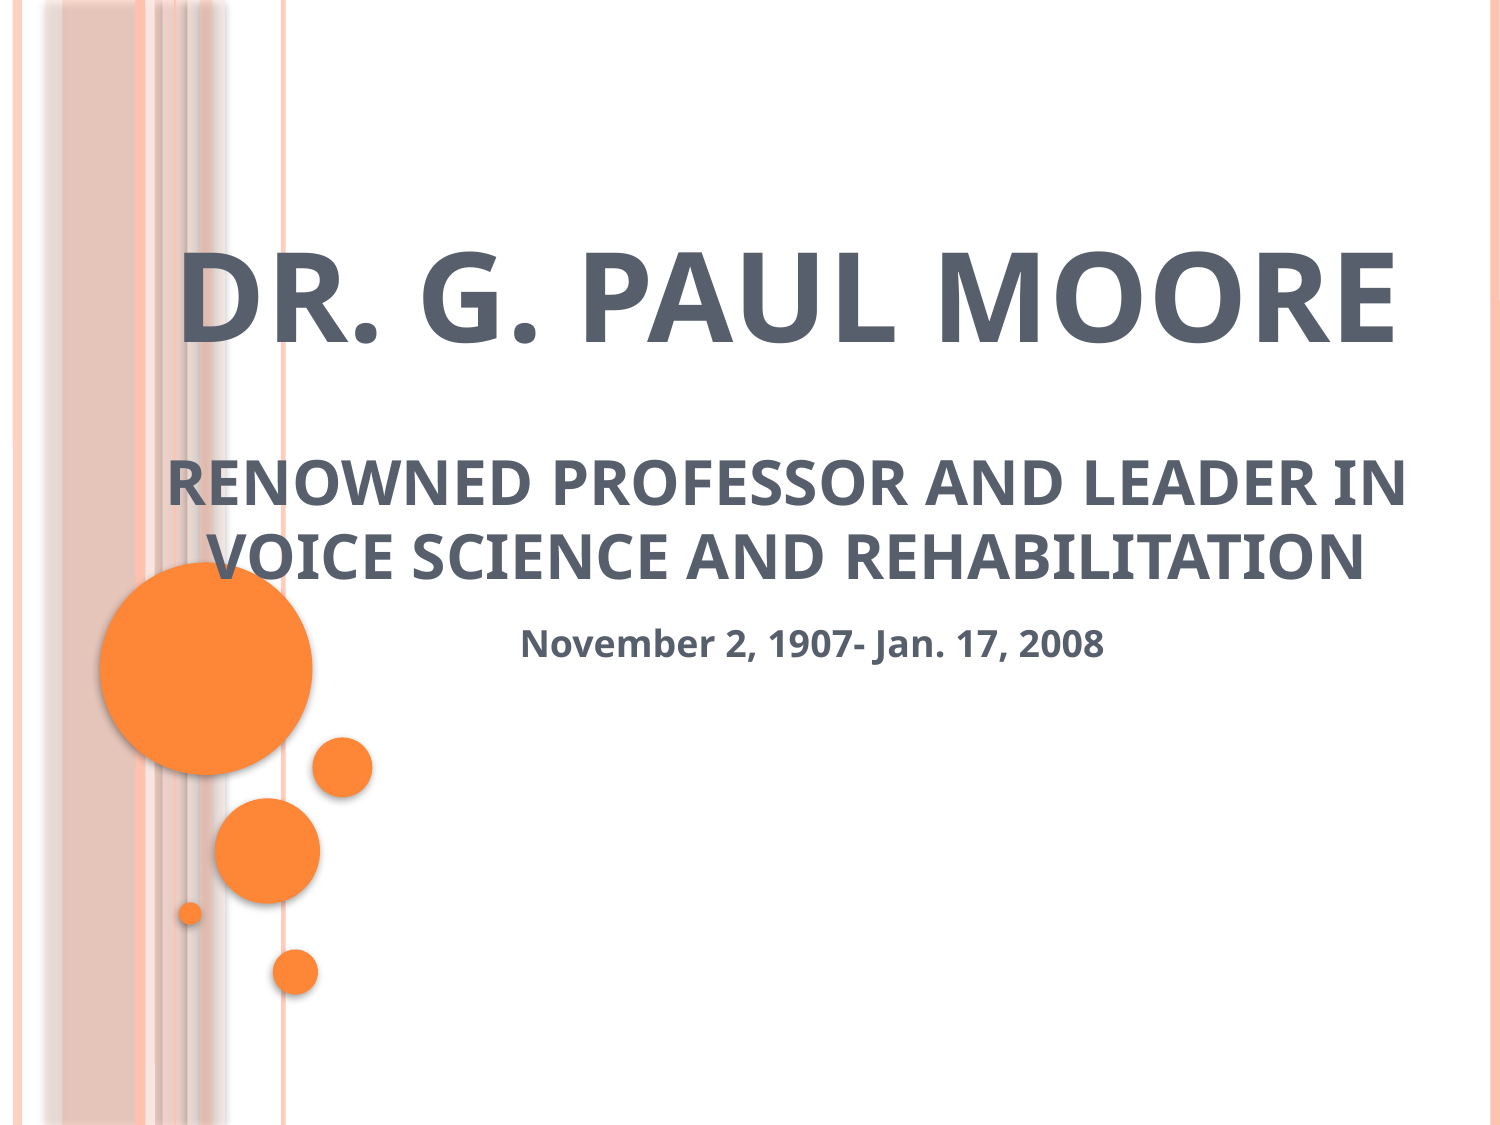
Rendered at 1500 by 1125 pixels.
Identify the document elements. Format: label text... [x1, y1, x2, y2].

title Dr. G. Paul Moore Renowned Professor and leader in Voice Science and Rehabilitation [150, 137, 1425, 600]
subtitle November 2, 1907- Jan. 17, 2008 [287, 612, 1338, 726]
